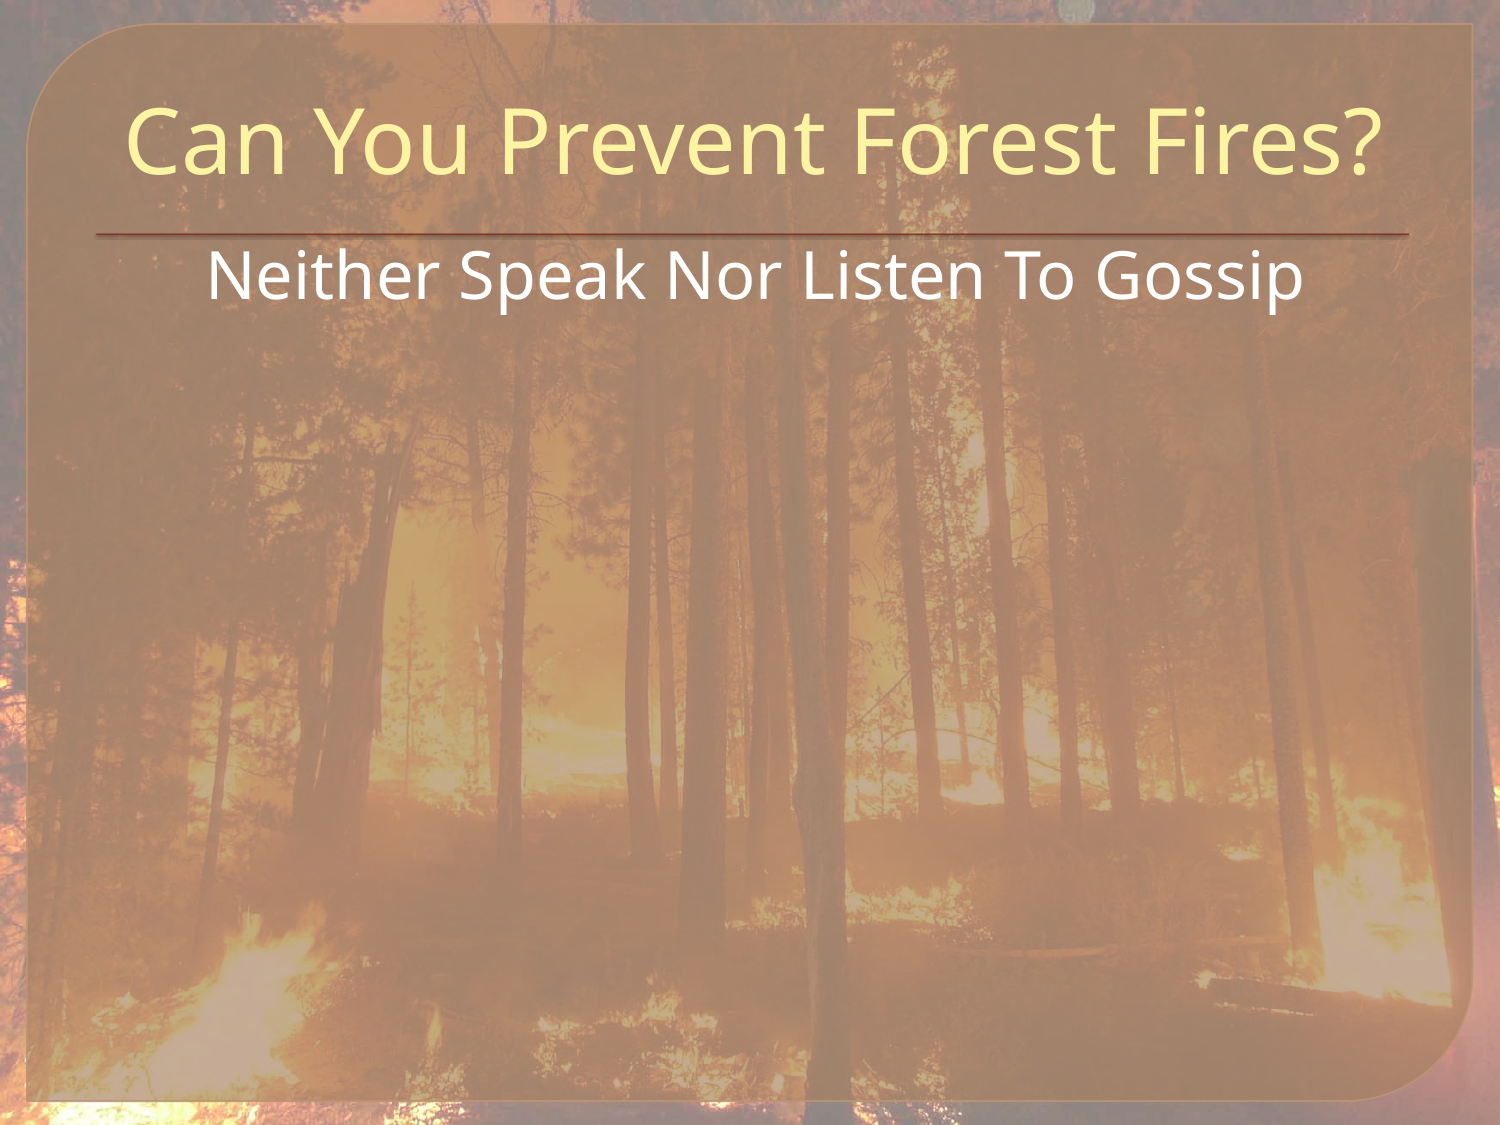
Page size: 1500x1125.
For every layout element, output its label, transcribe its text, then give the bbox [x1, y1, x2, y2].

title Can You Prevent Forest Fires? [75, 24, 1425, 200]
list Neither Speak Nor Listen To Gossip [37, 224, 1475, 1100]
